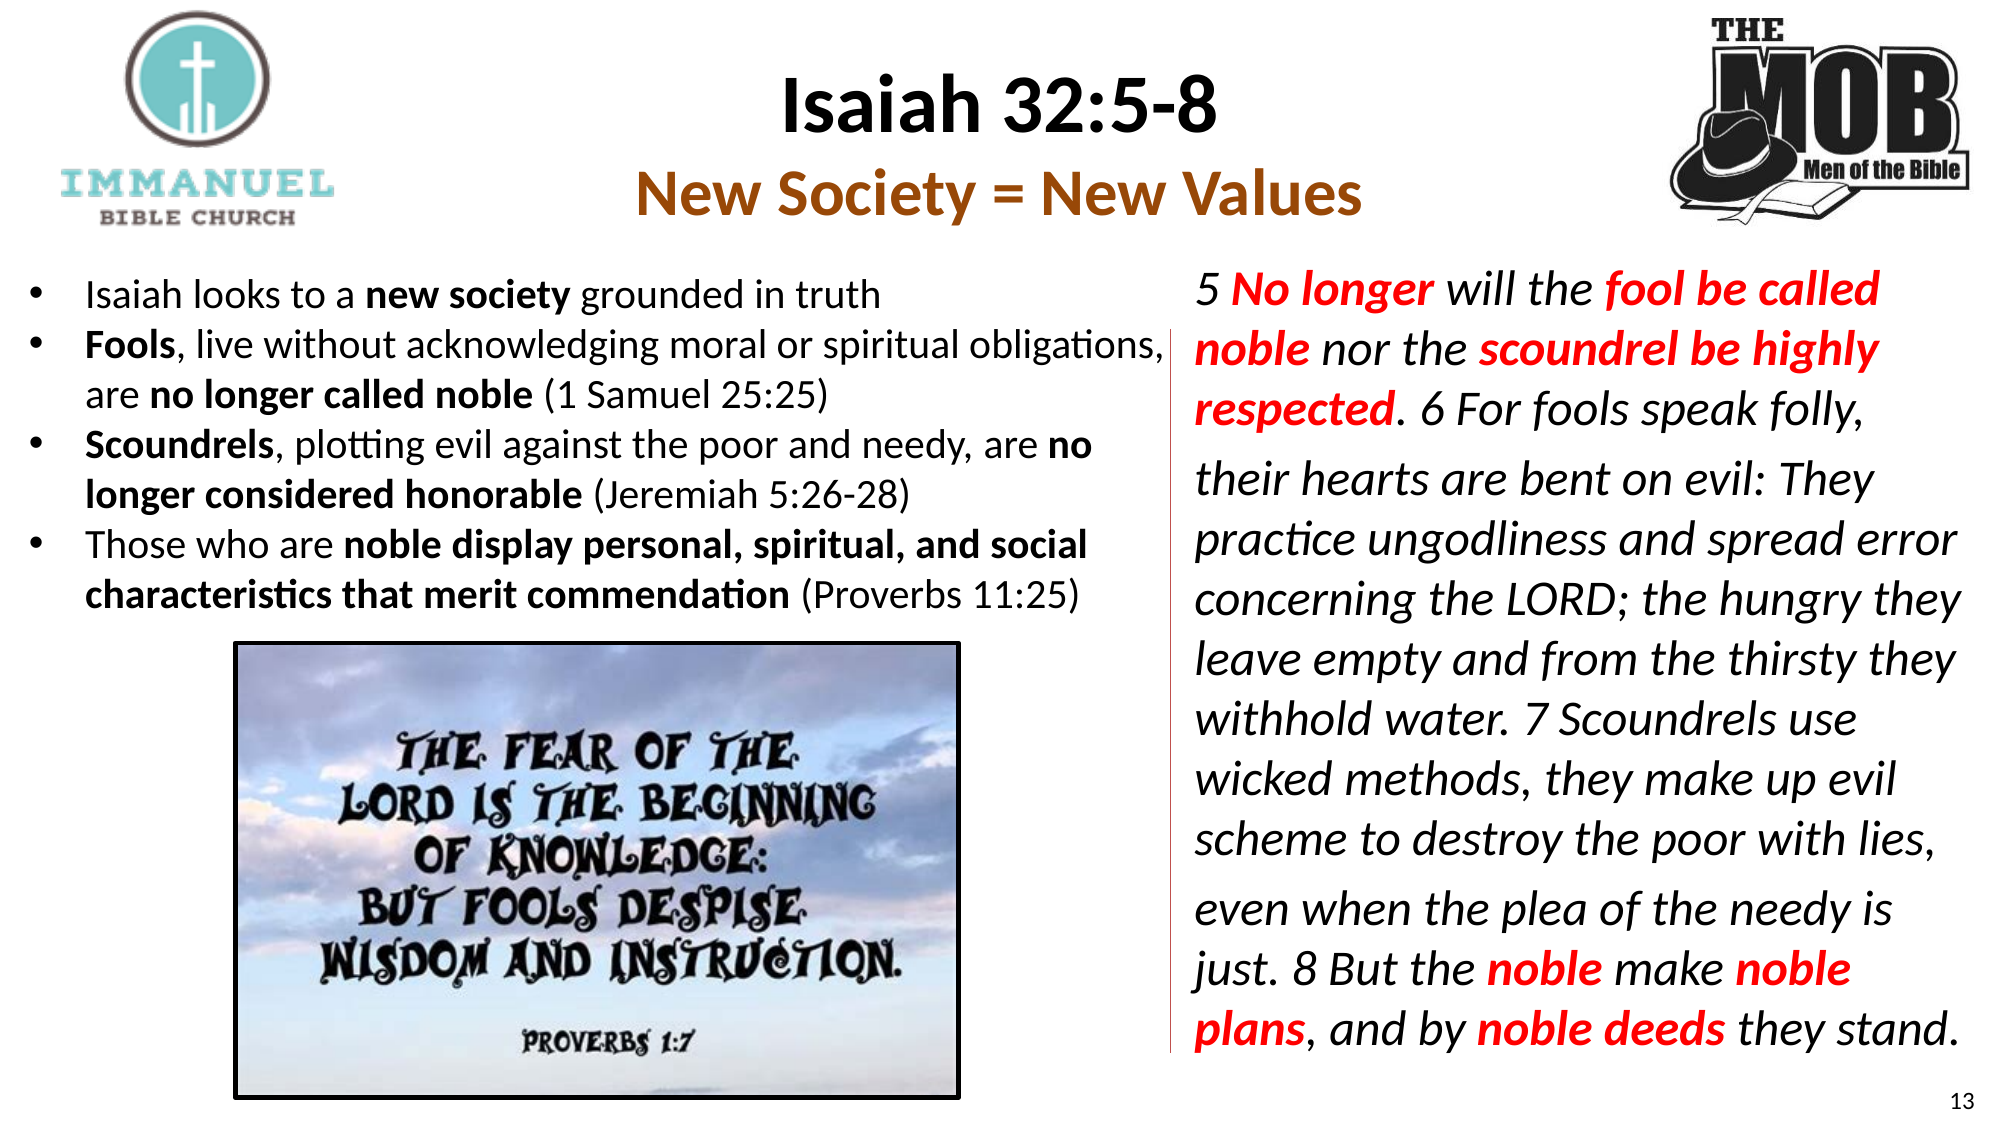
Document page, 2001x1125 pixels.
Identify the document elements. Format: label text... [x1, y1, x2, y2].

picture [237, 644, 957, 1096]
list 5 No longer will the fool be called noble nor the scoundrel be highly respected. 6 For fools speak folly, their hearts are bent on evil: They practice ungodliness and spread error concerning the Lord; the hungry they leave empty and from the thirsty they withhold water. 7 Scoundrels use wicked methods, they make up evil scheme to destroy the poor with lies, even when the plea of the needy is just. 8 But the noble make noble plans, and by noble deeds they stand. [1179, 248, 1990, 1096]
picture [1662, 18, 1975, 228]
slide_number 13 [1839, 1096, 1990, 1125]
picture [58, 0, 338, 250]
text_box Isaiah looks to a new society grounded in truth Fools, live without acknowledging moral or spiritual obligations, are no longer called noble (1 Samuel 25:25) Scoundrels, plotting evil against the poor and needy, are no longer considered honorable (Jeremiah 5:26-28) Those who are noble display personal, spiritual, and social characteristics that merit commendation (Proverbs 11:25) [14, 259, 1190, 675]
title Isaiah 32:5-8 New Society = New Values [99, 45, 1900, 233]
